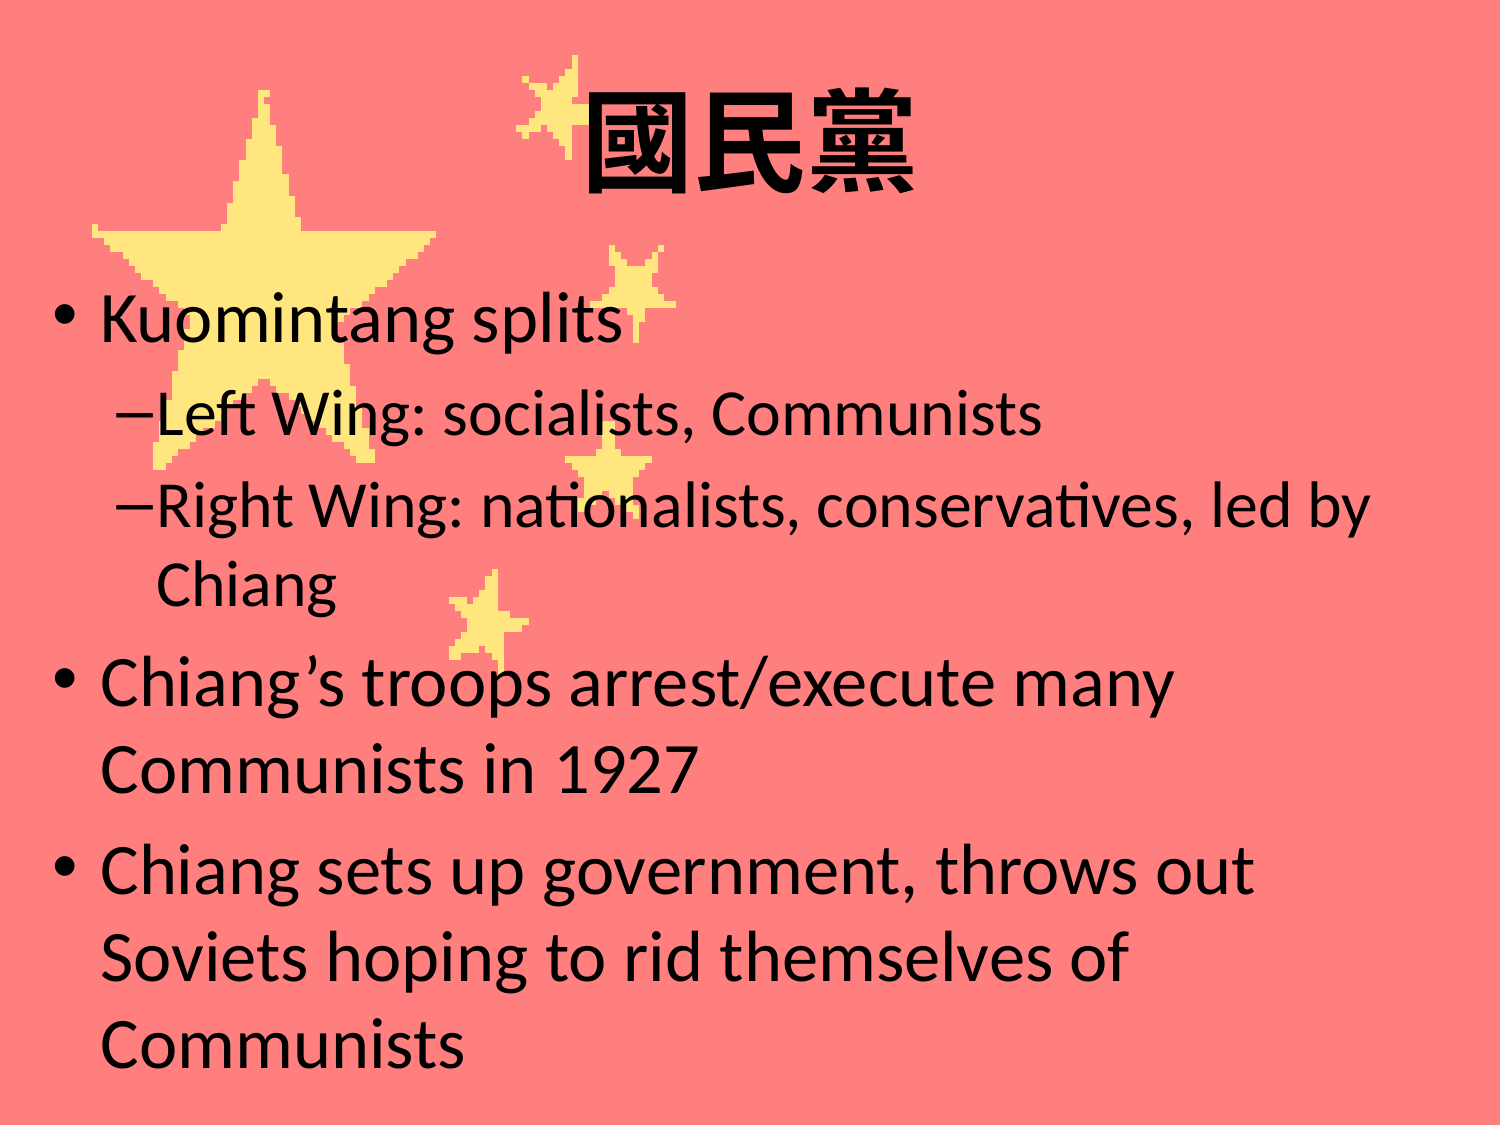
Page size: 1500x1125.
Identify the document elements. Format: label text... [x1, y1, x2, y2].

list Kuomintang splits Left Wing: socialists, Communists Right Wing: nationalists, conservatives, led by Chiang Chiang’s troops arrest/execute many Communists in 1927 Chiang sets up government, throws out Soviets hoping to rid themselves of Communists [37, 262, 1463, 1100]
title 國民黨 [75, 45, 1425, 233]
